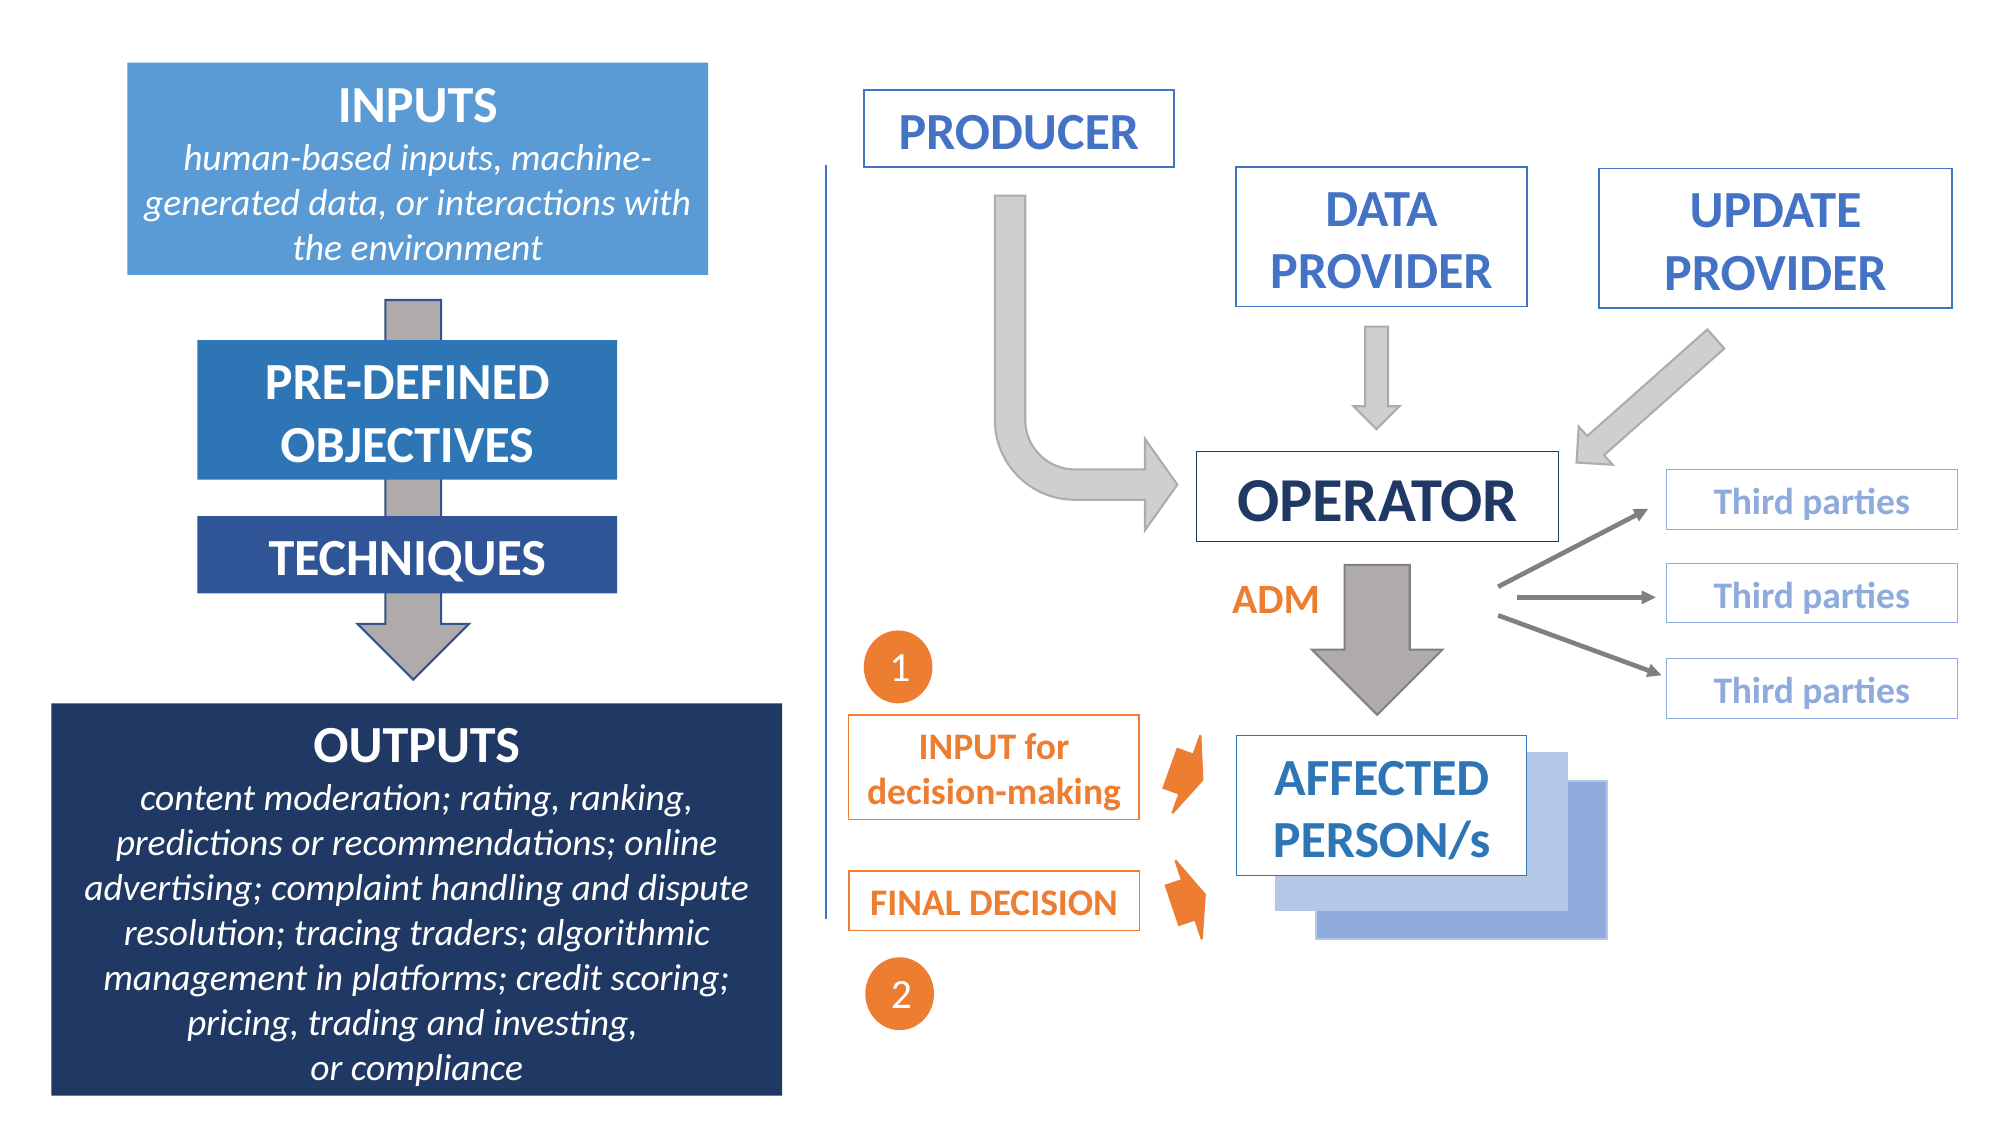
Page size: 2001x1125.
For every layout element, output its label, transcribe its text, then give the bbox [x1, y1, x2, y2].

text_box [864, 967, 874, 1020]
text_box Third parties [1666, 469, 1958, 530]
text_box 1 [872, 632, 928, 698]
text_box [384, 298, 443, 340]
text_box Third parties [1666, 658, 1958, 719]
text_box [1575, 327, 1726, 466]
text_box INPUTS human-based inputs, machine-generated data, or interactions with the environment [127, 62, 709, 275]
text_box [384, 480, 443, 516]
text_box DATA PROVIDER [1236, 167, 1527, 307]
text_box [928, 646, 934, 687]
text_box AFFECTED PERSON/s [1236, 735, 1527, 876]
text_box PRE-DEFINED OBJECTIVES [197, 340, 618, 480]
text_box OUTPUTS content moderation; rating, ranking, predictions or recommendations; online advertising; complaint handling and dispute resolution; tracing traders; algorithmic management in platforms; credit scoring; pricing, trading and investing, or compliance [51, 703, 783, 1096]
text_box [878, 698, 918, 705]
text_box 2 [874, 959, 929, 1024]
text_box [355, 594, 472, 682]
text_box TECHNIQUES [197, 516, 618, 594]
text_box FINAL DECISION [848, 870, 1140, 931]
text_box [1275, 752, 1568, 911]
text_box UPDATE PROVIDER [1598, 168, 1952, 309]
text_box [1164, 859, 1206, 940]
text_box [1498, 508, 1649, 587]
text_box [1498, 615, 1662, 676]
text_box Third parties [1666, 563, 1958, 623]
text_box OPERATOR [1196, 451, 1559, 542]
text_box [1162, 734, 1204, 814]
text_box [1315, 780, 1608, 940]
text_box [862, 641, 872, 693]
text_box [929, 972, 936, 1015]
text_box [1351, 325, 1402, 431]
text_box [878, 1024, 921, 1032]
text_box PRODUCER [863, 89, 1174, 167]
text_box [1309, 563, 1445, 717]
text_box [993, 194, 1179, 534]
text_box ADM [1194, 564, 1358, 630]
text_box INPUT for decision-making [848, 714, 1140, 820]
